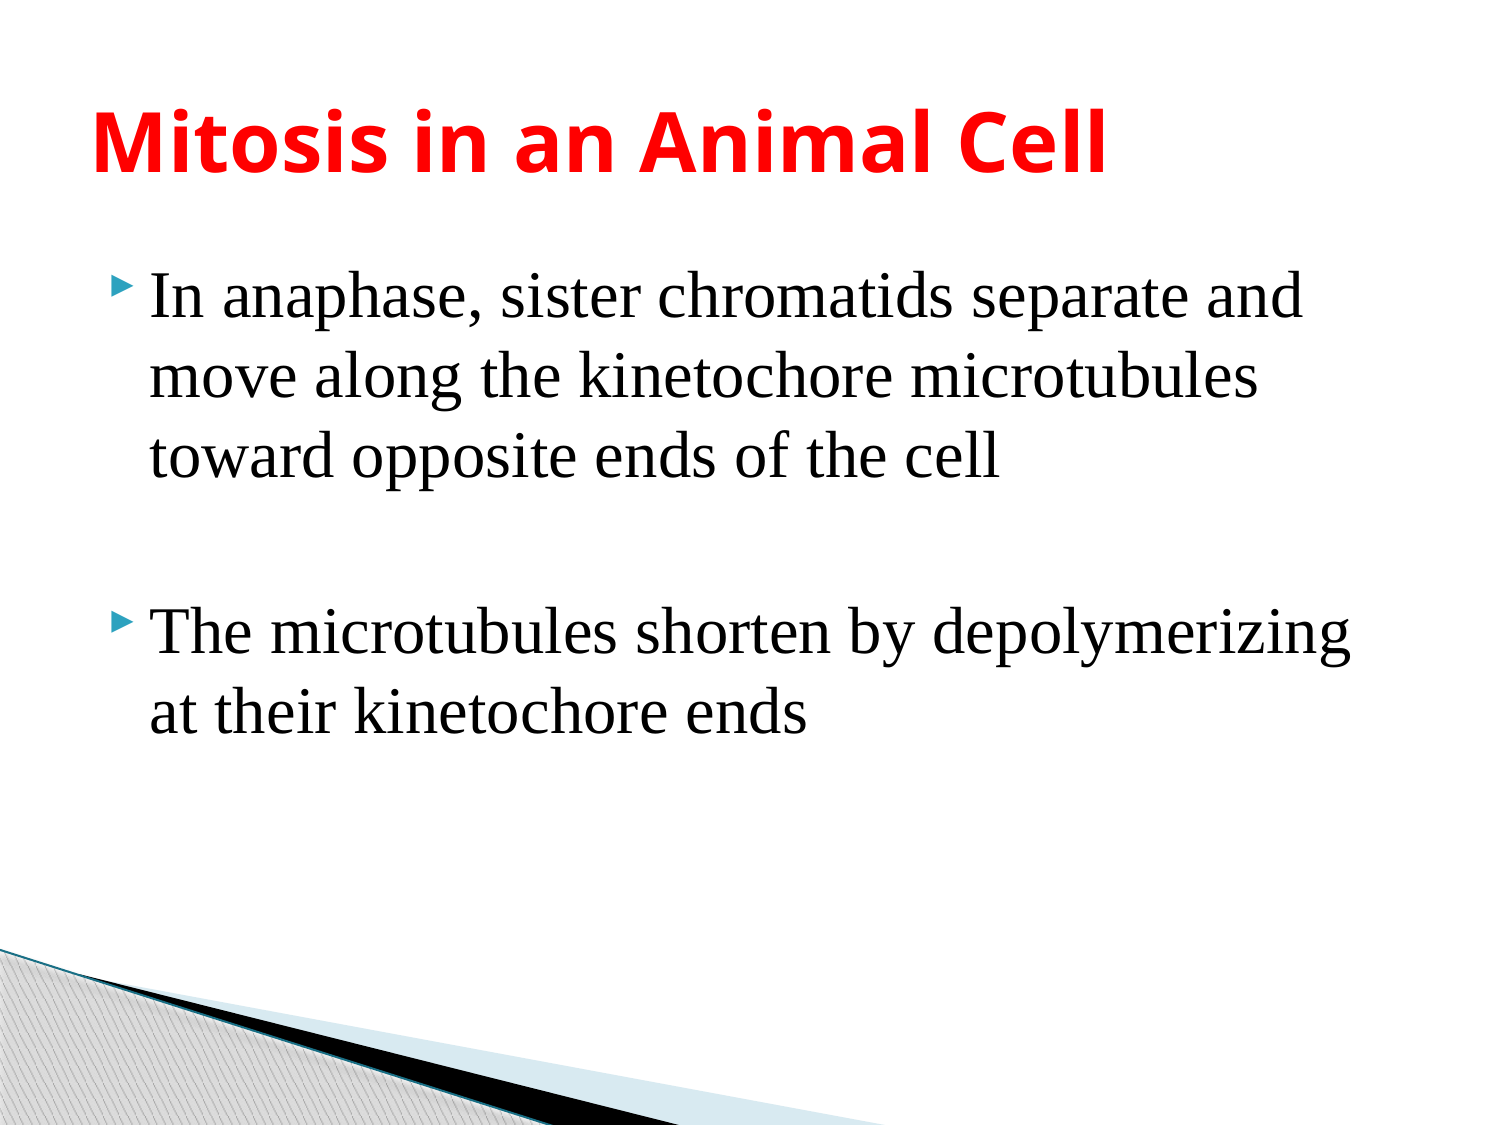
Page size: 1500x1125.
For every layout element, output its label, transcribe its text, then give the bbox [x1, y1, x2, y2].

title Mitosis in an Animal Cell [75, 45, 1425, 233]
list In anaphase, sister chromatids separate and move along the kinetochore microtubules toward opposite ends of the cell The microtubules shorten by depolymerizing at their kinetochore ends [75, 243, 1425, 986]
